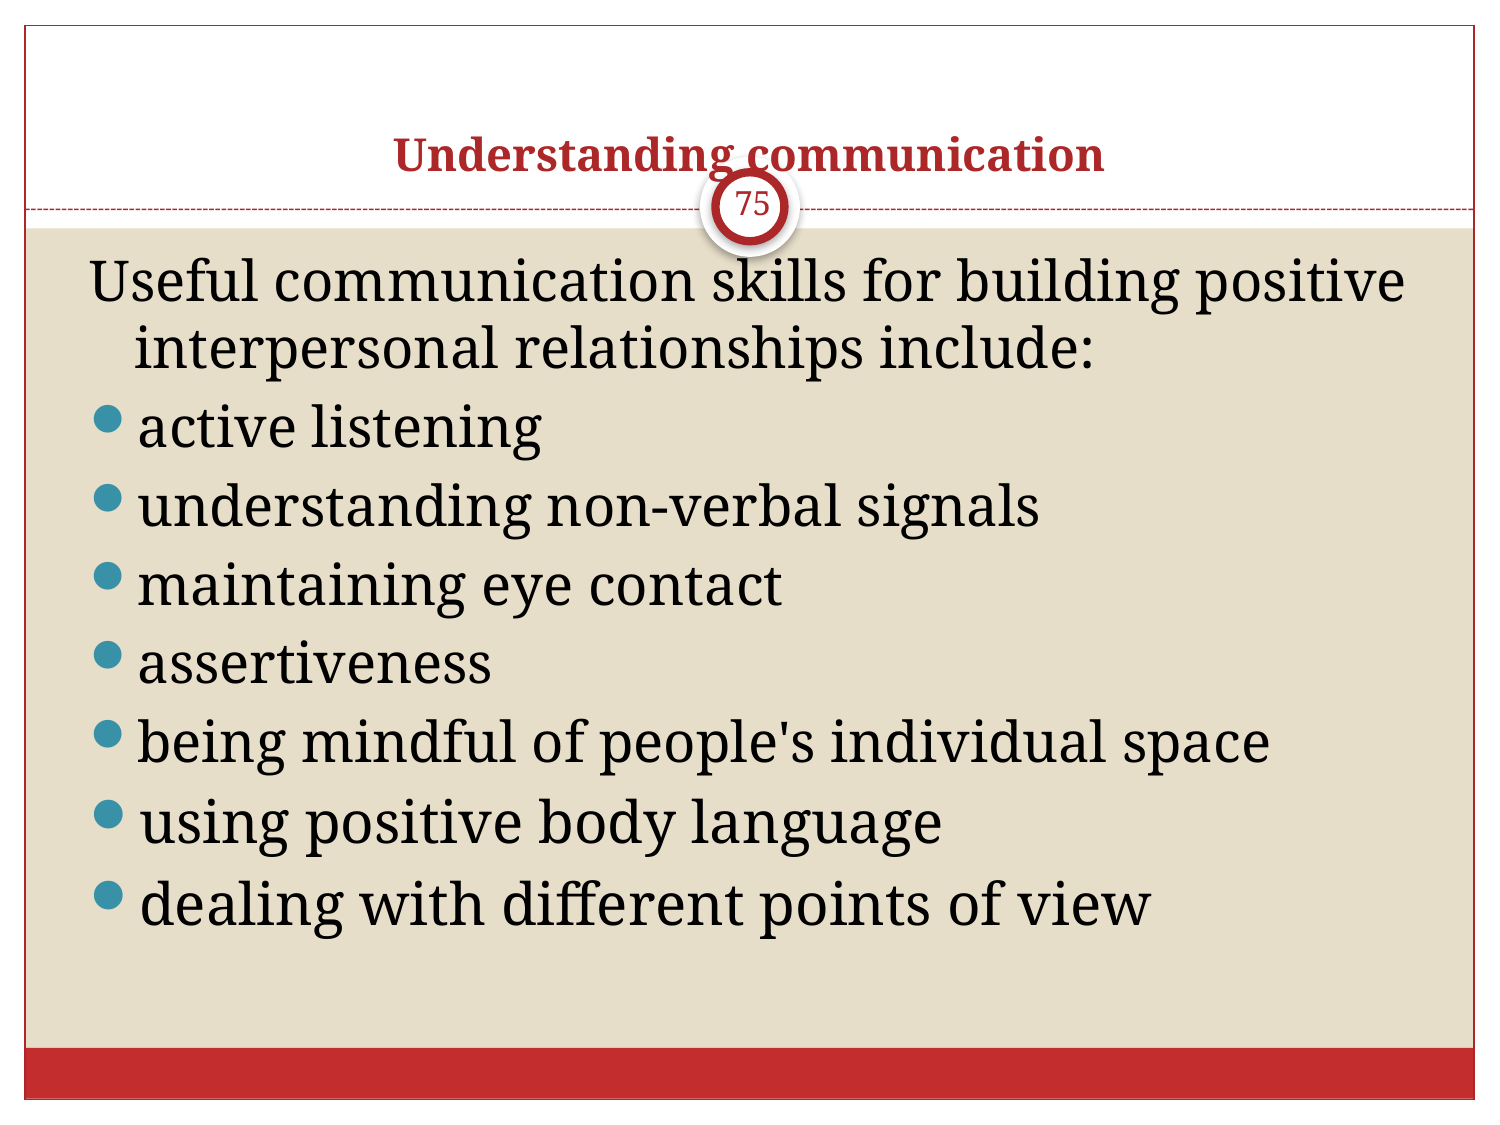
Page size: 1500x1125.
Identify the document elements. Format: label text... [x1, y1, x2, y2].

slide_number 75 [715, 168, 791, 237]
list Useful communication skills for building positive interpersonal relationships include: active listening understanding non-verbal signals maintaining eye contact assertiveness being mindful of people's individual space using positive body language dealing with different points of view [75, 237, 1425, 1038]
title Understanding communication [75, 62, 1425, 188]
